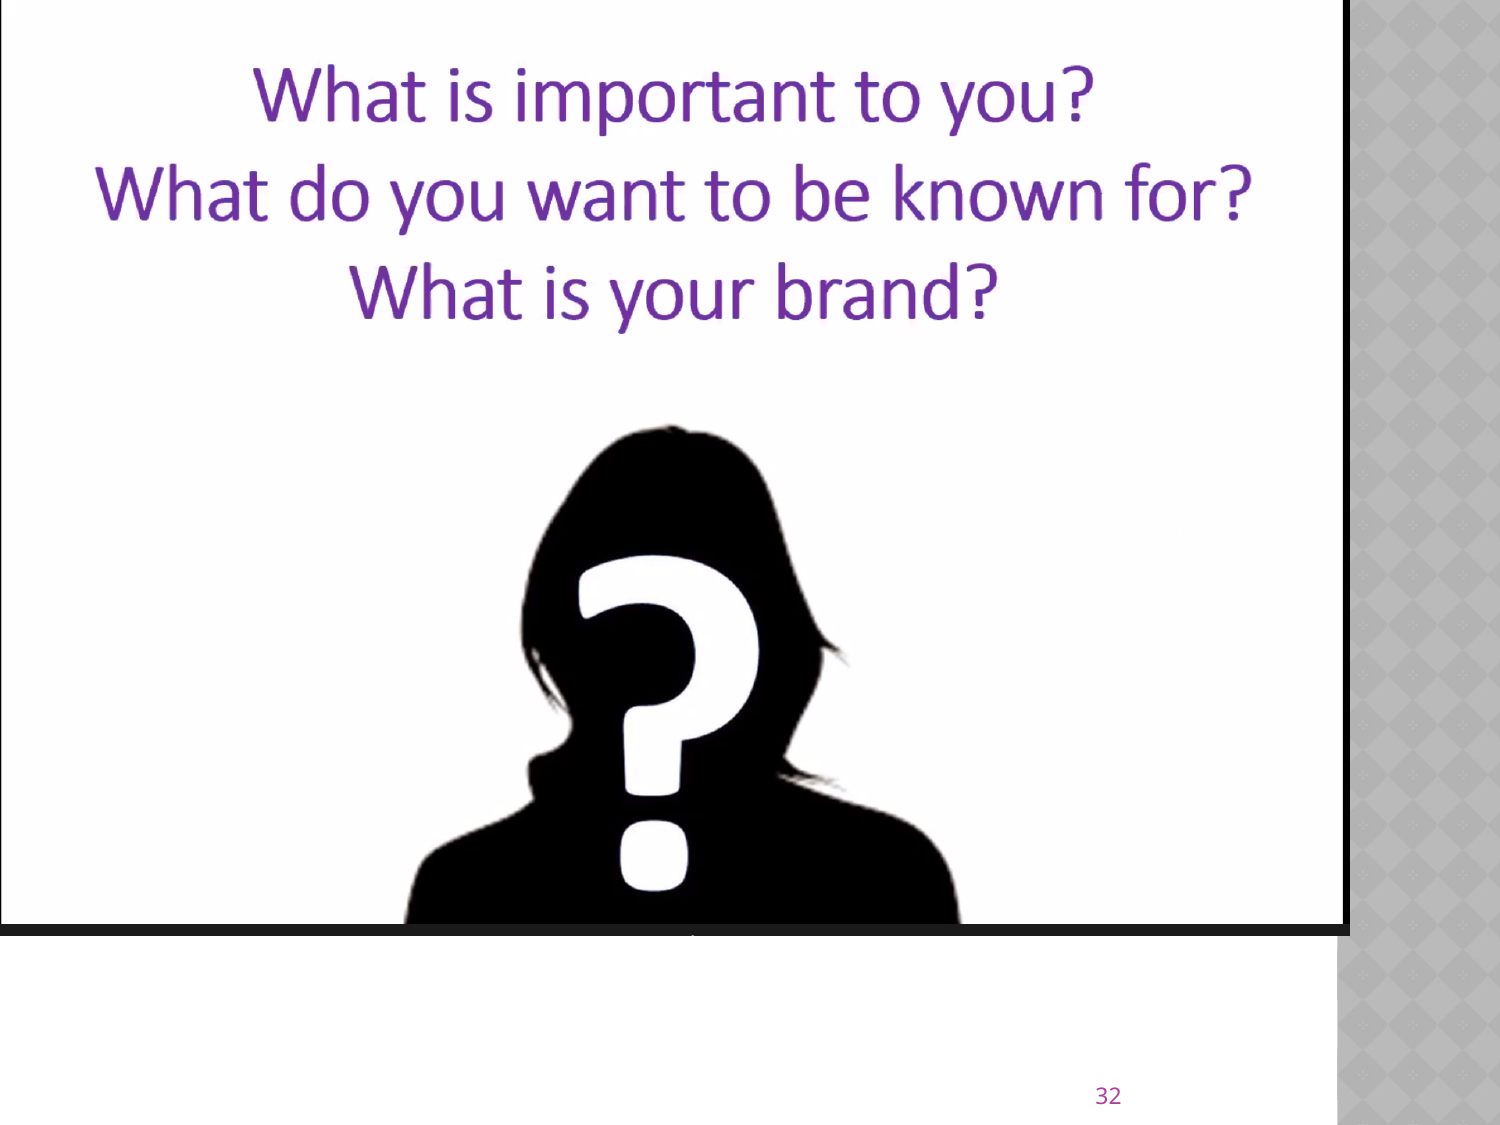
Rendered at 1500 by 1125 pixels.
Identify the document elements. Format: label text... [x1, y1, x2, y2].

picture [0, 0, 1351, 937]
slide_number 32 [1025, 1075, 1122, 1113]
